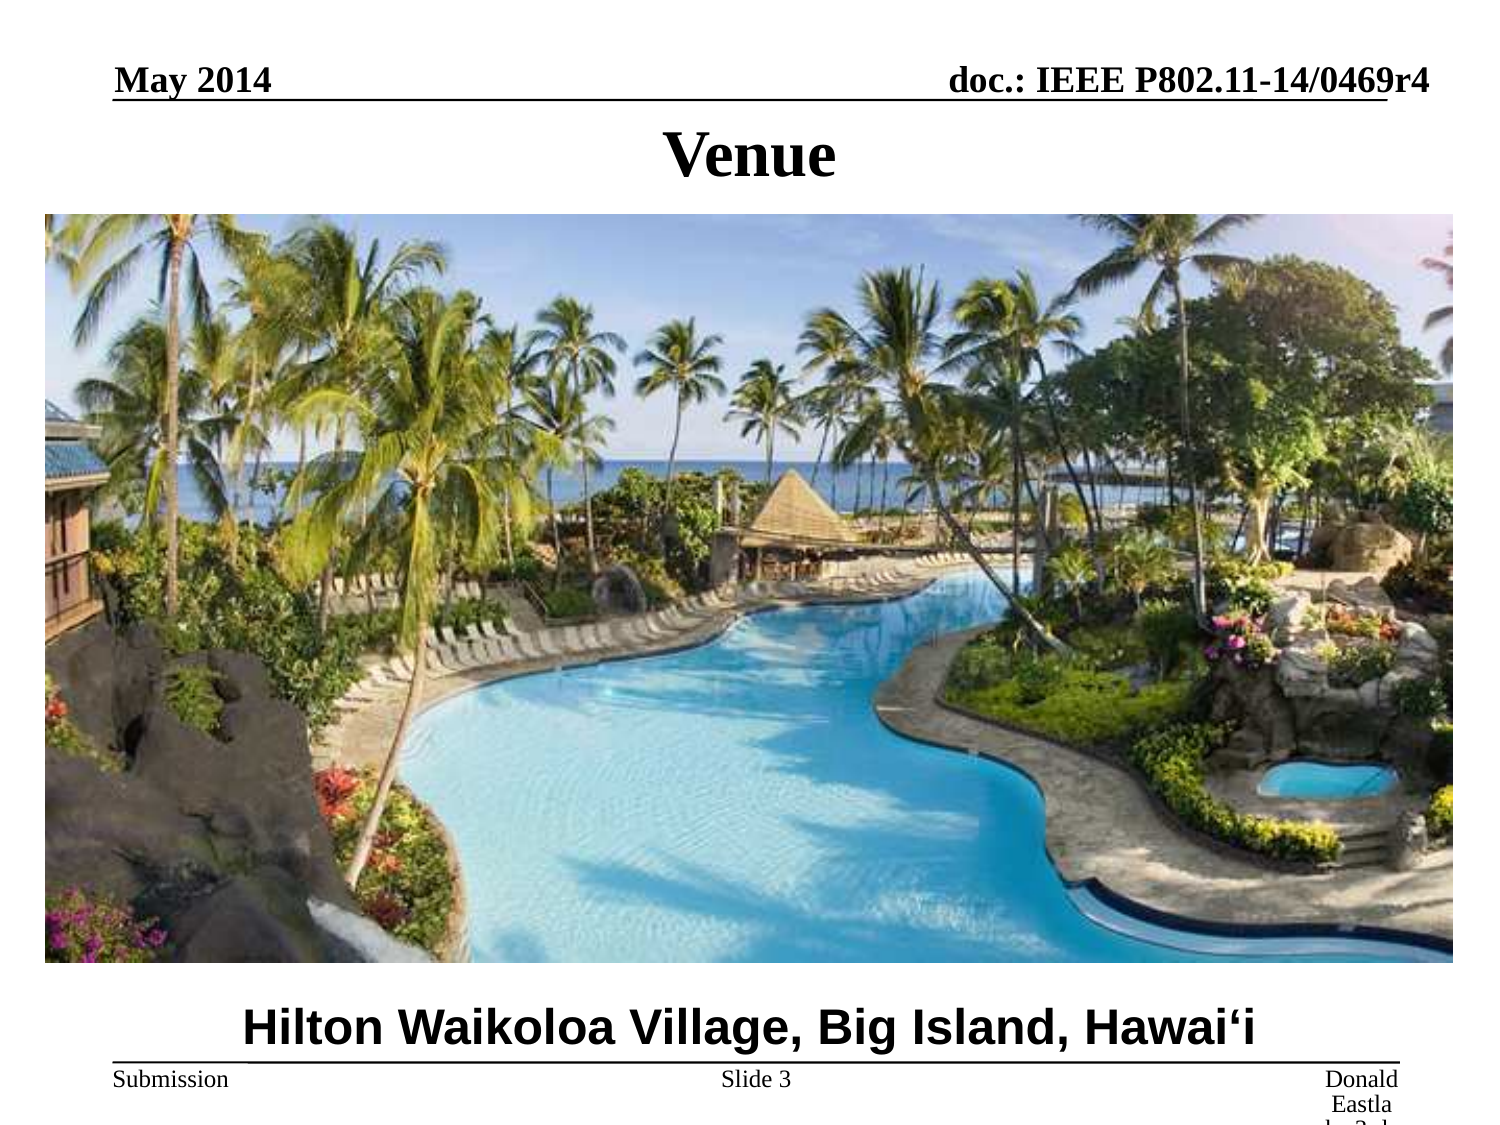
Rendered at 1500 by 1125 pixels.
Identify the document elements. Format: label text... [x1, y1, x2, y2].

picture [45, 214, 1453, 963]
footer Donald Eastlake 3rd, Huawei Technologies [1325, 1062, 1402, 1093]
slide_number Slide 3 [712, 1063, 800, 1093]
title Venue [112, 99, 1388, 200]
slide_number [114, 54, 290, 99]
subtitle Hilton Waikoloa Village, Big Island, Hawai‘i [112, 987, 1388, 1063]
